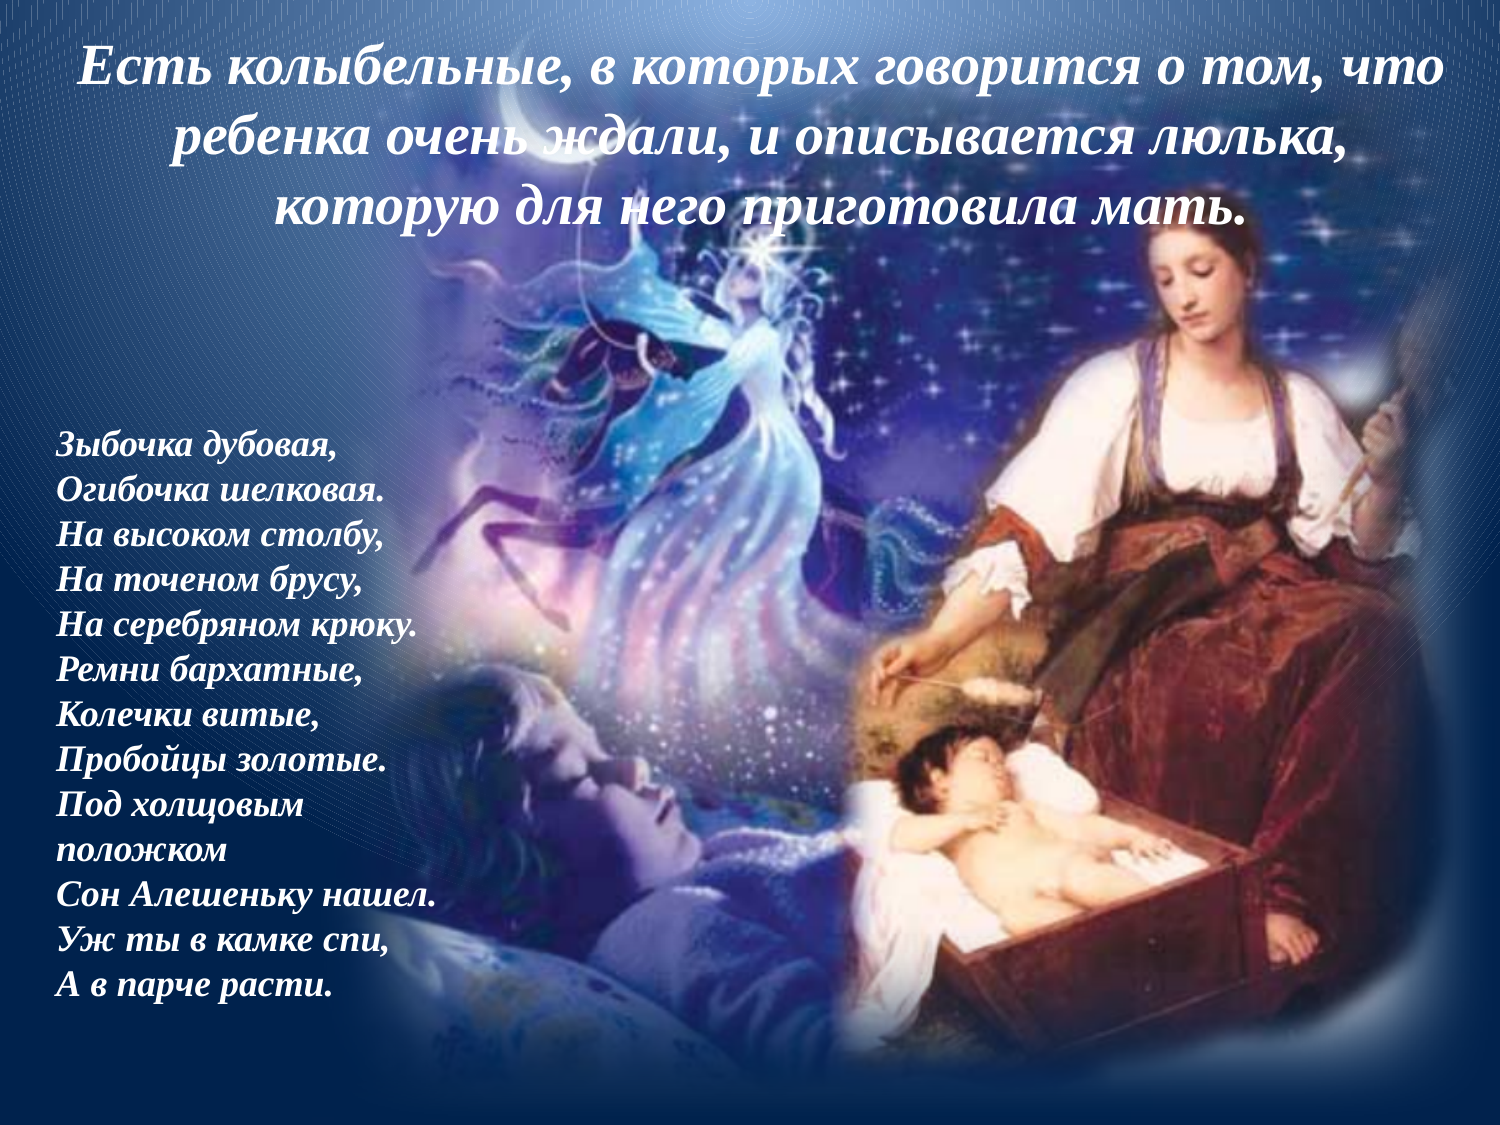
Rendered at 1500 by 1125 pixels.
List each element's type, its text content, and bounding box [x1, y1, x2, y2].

text_box Есть колыбельные, в которых говорится о том, что ребенка очень ждали, и описывается люлька, которую для него приготовила мать. [41, 19, 307, 244]
text_box Зыбочка дубовая, Огибочка шелковая. На высоком столбу, На точеном брусу, На серебряном крюку. Ремни бархатные, Колечки витые, Пробойцы золотые. Под холщовым положком Сон Алешеньку нашел. Уж ты в камке спи, А в парче расти. [41, 412, 307, 1012]
picture [312, 0, 1500, 1125]
